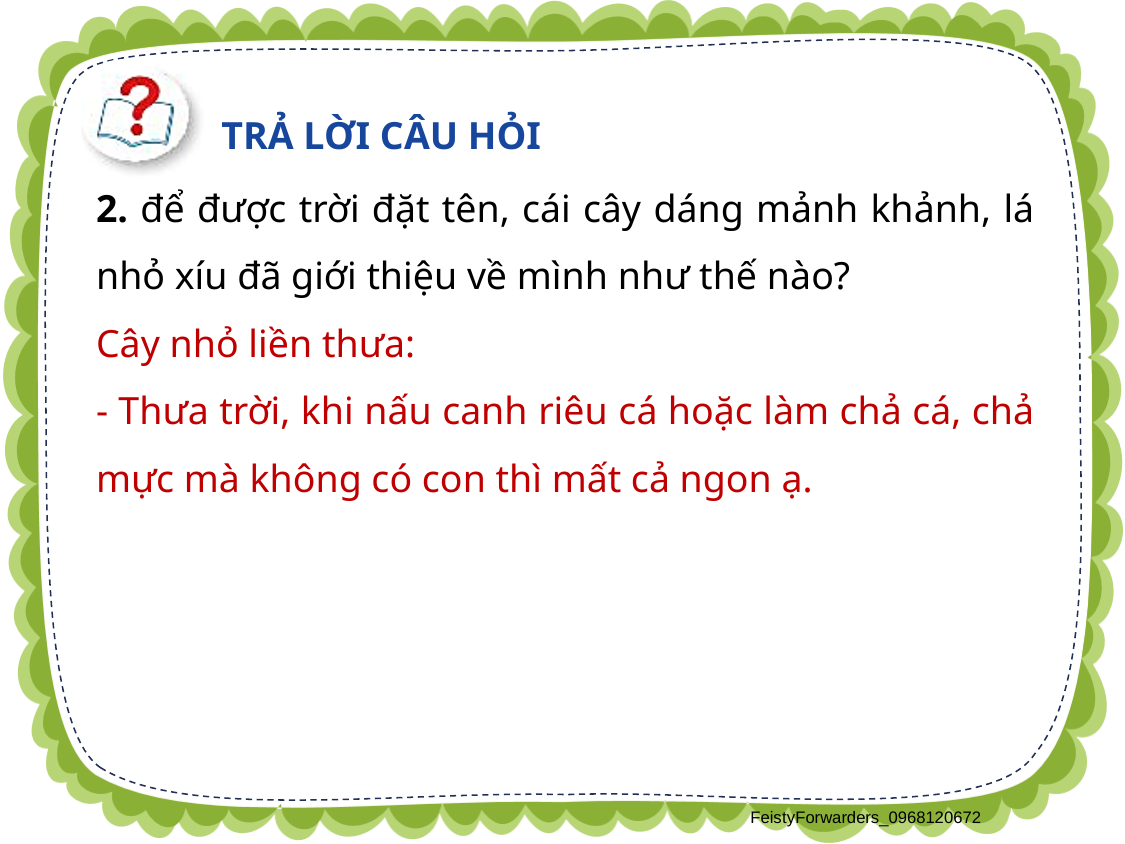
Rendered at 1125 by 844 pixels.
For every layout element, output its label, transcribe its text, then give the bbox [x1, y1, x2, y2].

picture [0, 0, 1125, 844]
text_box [80, 59, 581, 180]
text_box 2. để được trời đặt tên, cái cây dáng mảnh khảnh, lá nhỏ xíu đã giới thiệu về mình như thế nào? Cây nhỏ liền thưa: - Thưa trời, khi nấu canh riêu cá hoặc làm chả cá, chả mực mà không có con thì mất cả ngon ạ. [81, 154, 1050, 508]
